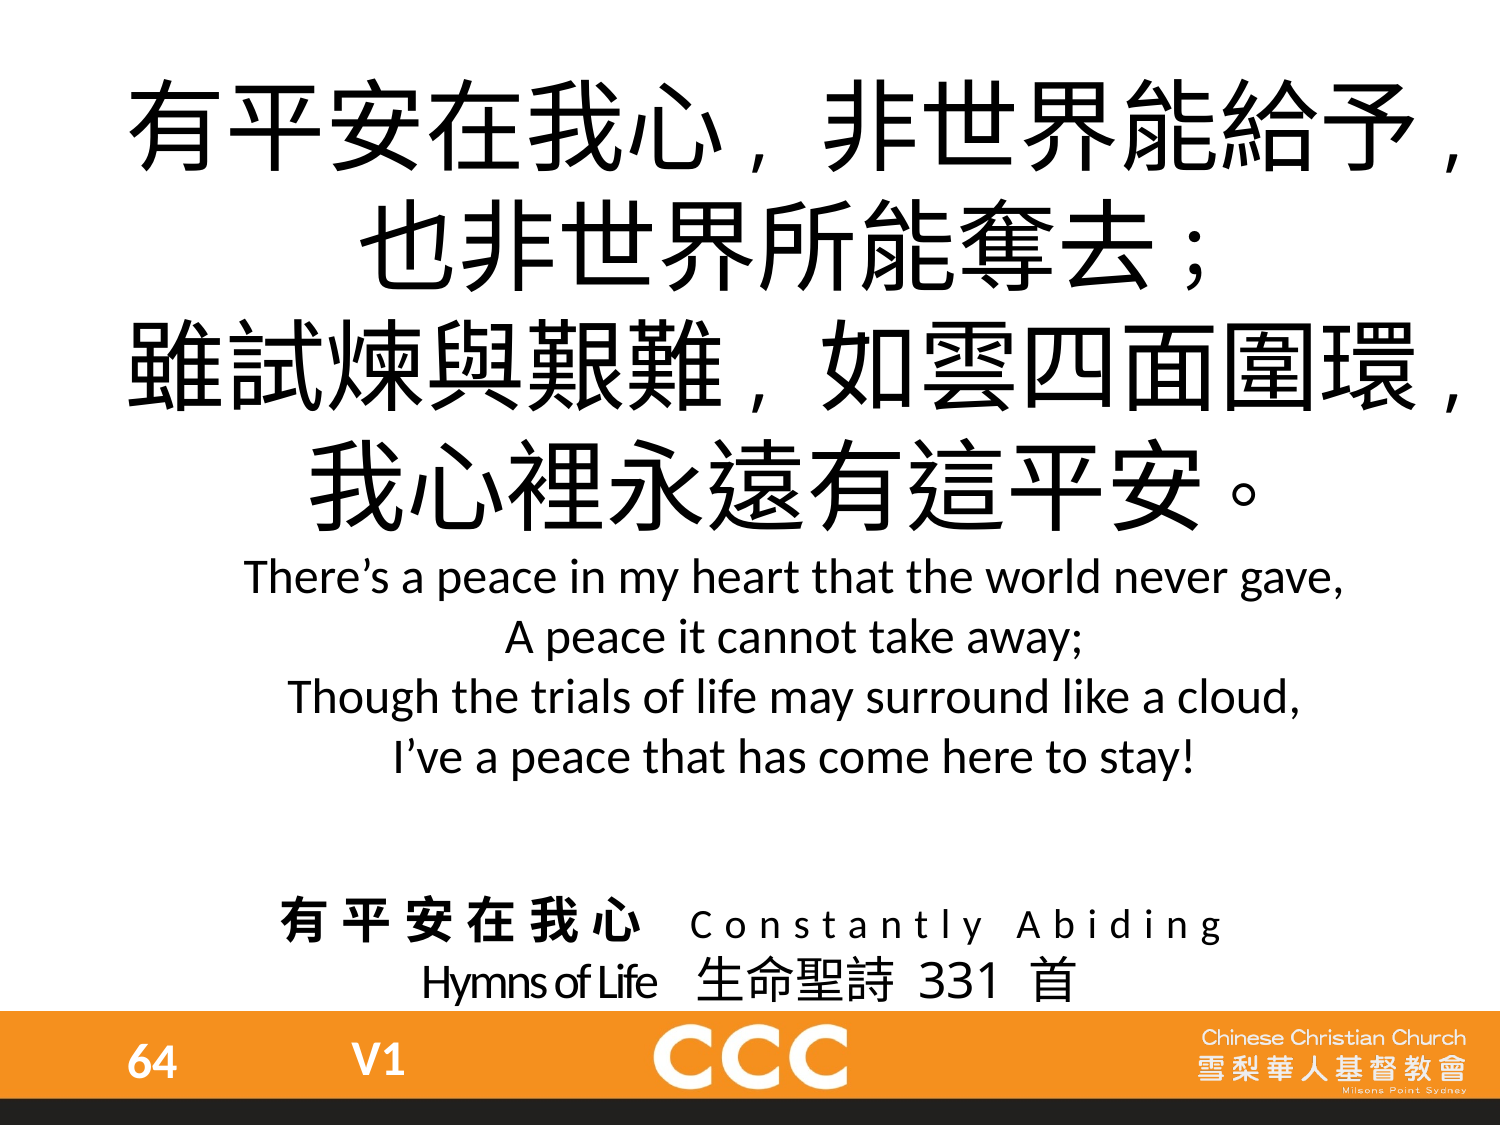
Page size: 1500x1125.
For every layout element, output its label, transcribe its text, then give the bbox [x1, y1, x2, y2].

slide_number 64 [112, 1020, 215, 1094]
text_box 有平安在我心, 非世界能給予, 也非世界所能奪去； 雖試煉與艱難, 如雲四面圍環, 我心裡永遠有這平安。 There’s a peace in my heart that the world never gave, A peace it cannot take away; Though the trials of life may surround like a cloud, I’ve a peace that has come here to stay! [0, 56, 1500, 792]
picture [0, 1011, 1500, 1125]
text_box V1 [336, 1018, 486, 1094]
text_box 有平安在我心 Constantly Abiding Hymns of Life 生命聖詩 331 首 [64, 881, 1436, 1017]
